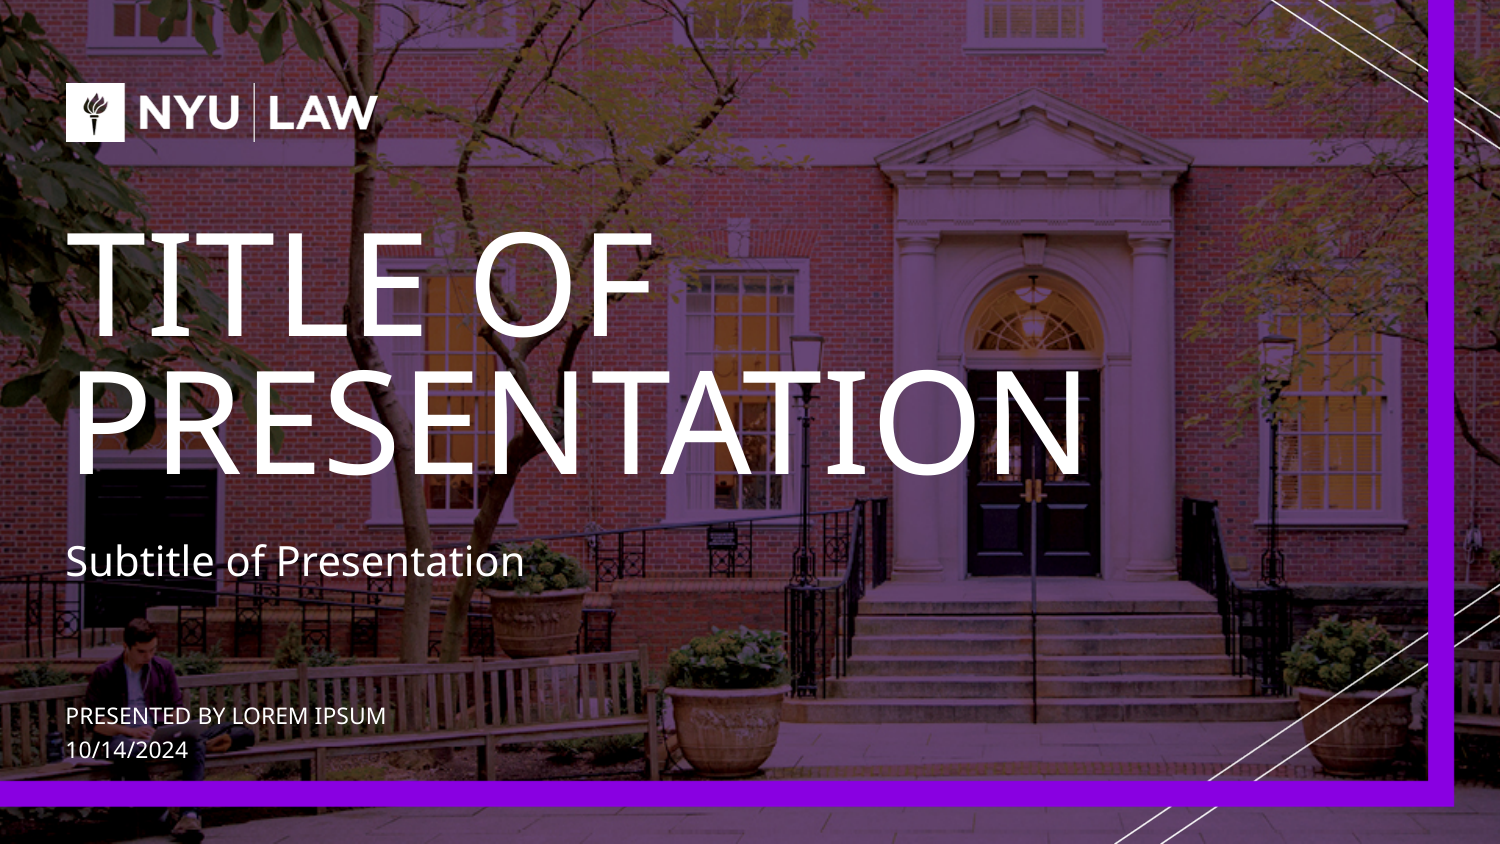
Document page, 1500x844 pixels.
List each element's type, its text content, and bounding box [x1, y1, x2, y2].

title TITLE OF PRESENTATION [51, 204, 1408, 518]
list PRESENTED BY LOREM IPSUM 10/14/2024 [50, 679, 451, 788]
subtitle Subtitle of Presentation [50, 511, 832, 640]
picture [0, 0, 1500, 844]
